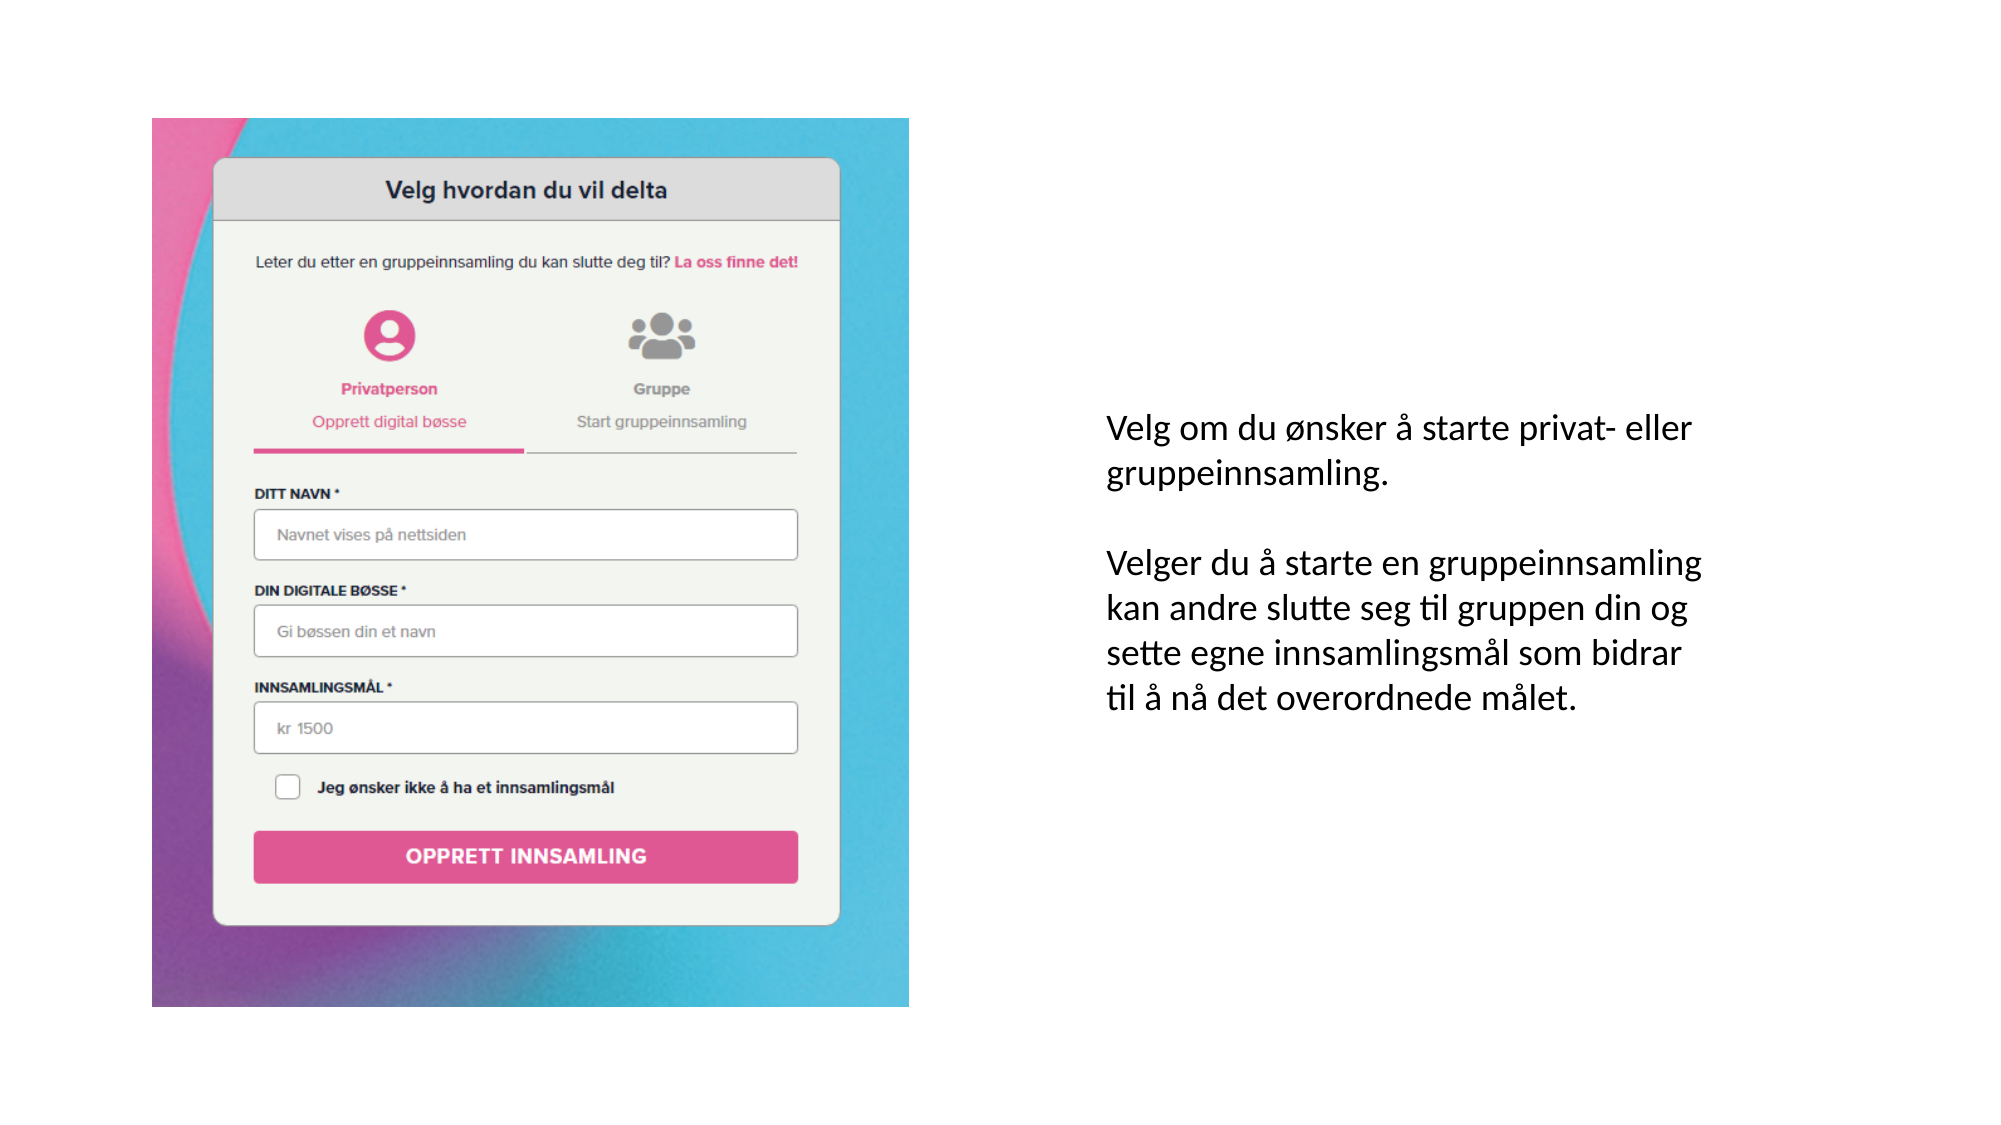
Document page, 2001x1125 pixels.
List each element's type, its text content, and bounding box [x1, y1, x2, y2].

text_box Velg om du ønsker å starte privat- eller gruppeinnsamling. Velger du å starte en gruppeinnsamling kan andre slutte seg til gruppen din og sette egne innsamlingsmål som bidrar til å nå det overordnede målet. [1091, 395, 1732, 726]
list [152, 118, 909, 1007]
